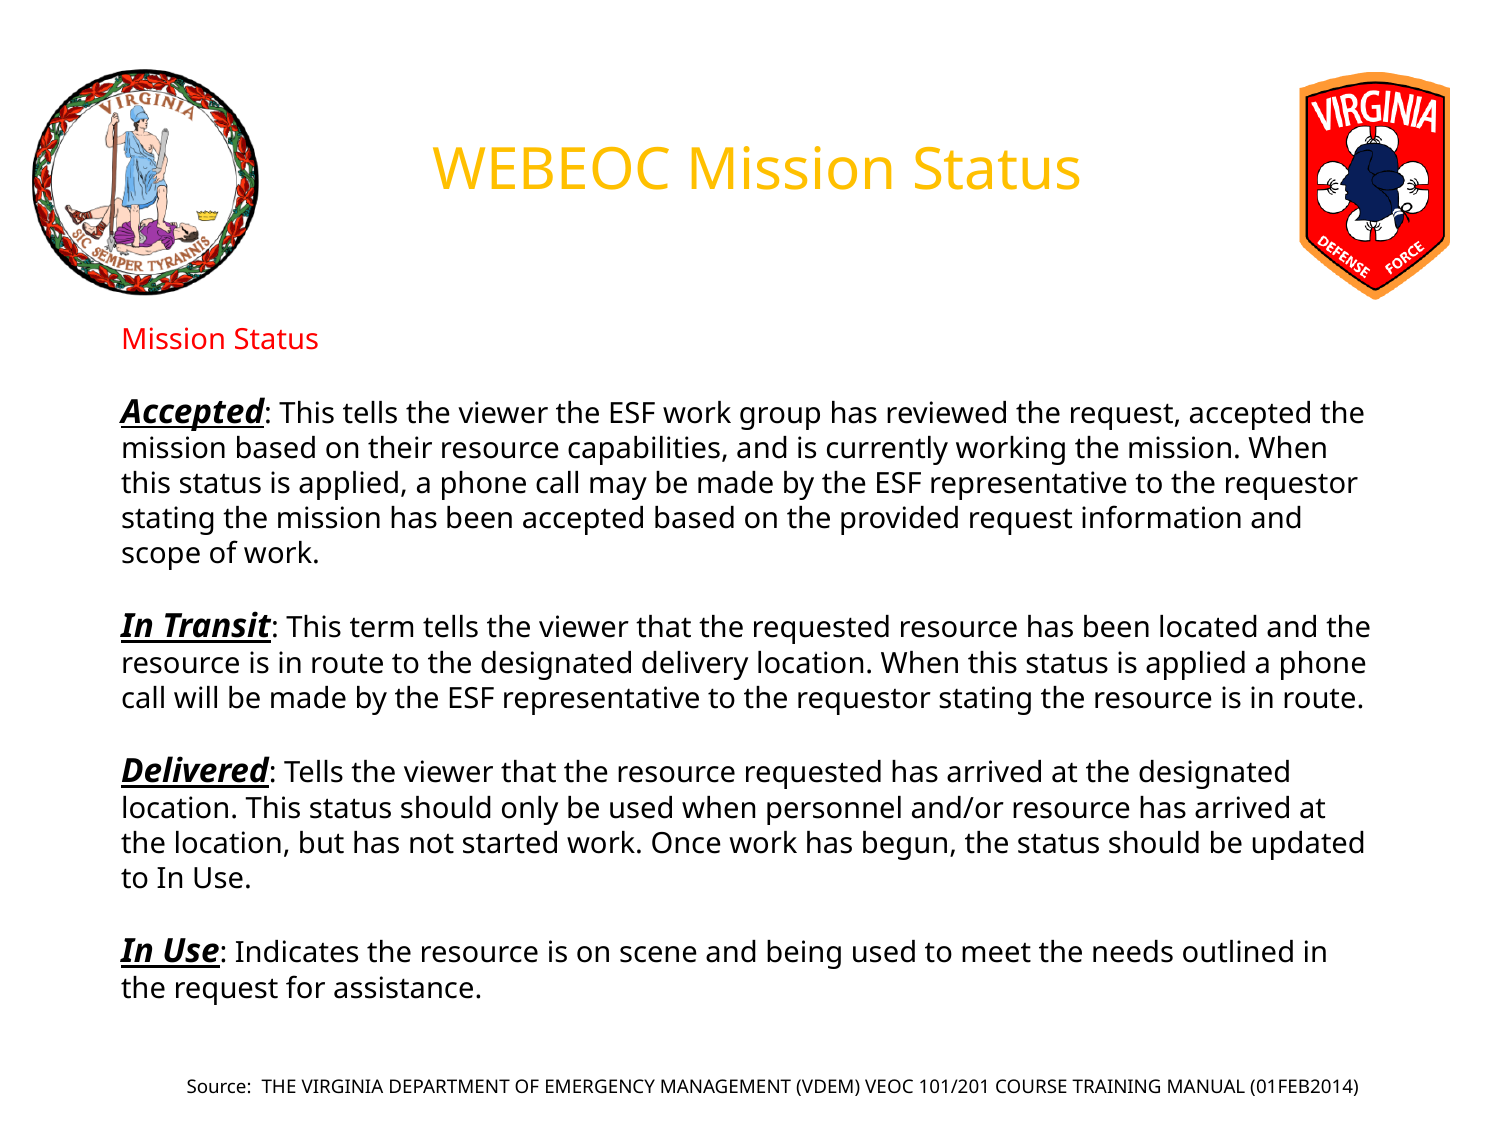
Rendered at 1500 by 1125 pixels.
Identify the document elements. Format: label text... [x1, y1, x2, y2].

title WEBEOC Mission Status [263, 115, 1299, 225]
text_box Mission Status Accepted: This tells the viewer the ESF work group has reviewed the request, accepted the mission based on their resource capabilities, and is currently working the mission. When this status is applied, a phone call may be made by the ESF representative to the requestor stating the mission has been accepted based on the provided request information and scope of work. In Transit: This term tells the viewer that the requested resource has been located and the resource is in route to the designated delivery location. When this status is applied a phone call will be made by the ESF representative to the requestor stating the resource is in route. Delivered: Tells the viewer that the resource requested has arrived at the designated location. This status should only be used when personnel and/or resource has arrived at the location, but has not started work. Once work has begun, the status should be updated to In Use. In Use: Indicates the resource is on scene and being used to meet the needs outlined in the request for assistance. [106, 312, 1394, 1012]
text_box [0, 1062, 1450, 1103]
picture [24, 62, 263, 300]
text_box Source: THE VIRGINIA DEPARTMENT OF EMERGENCY MANAGEMENT (VDEM) VEOC 101/201 COURSE TRAINING MANUAL (01FEB2014) [166, 1067, 1373, 1105]
picture [1299, 72, 1450, 300]
